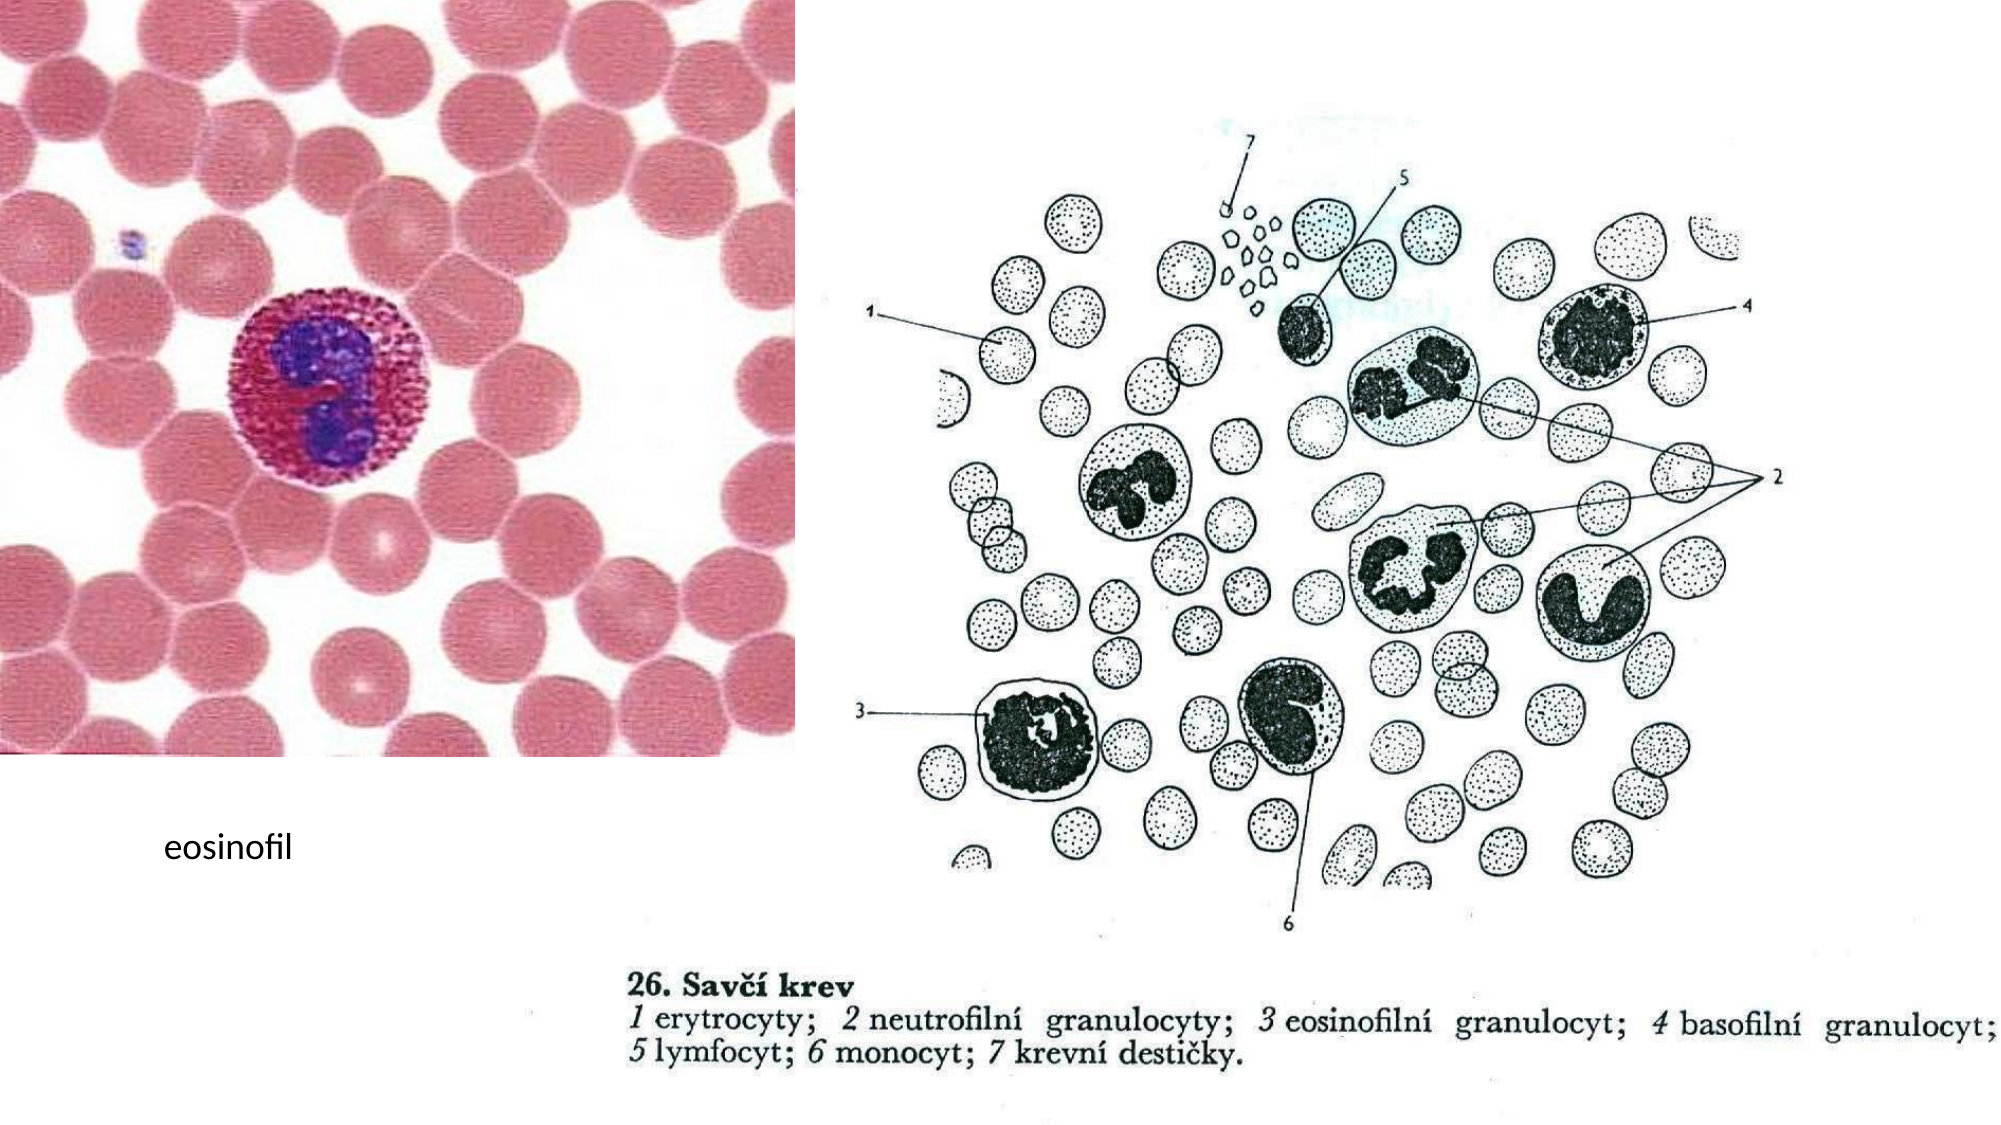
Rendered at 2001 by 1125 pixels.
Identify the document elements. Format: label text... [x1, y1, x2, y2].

text_box eosinofil [149, 814, 309, 875]
picture [0, 0, 2000, 1125]
